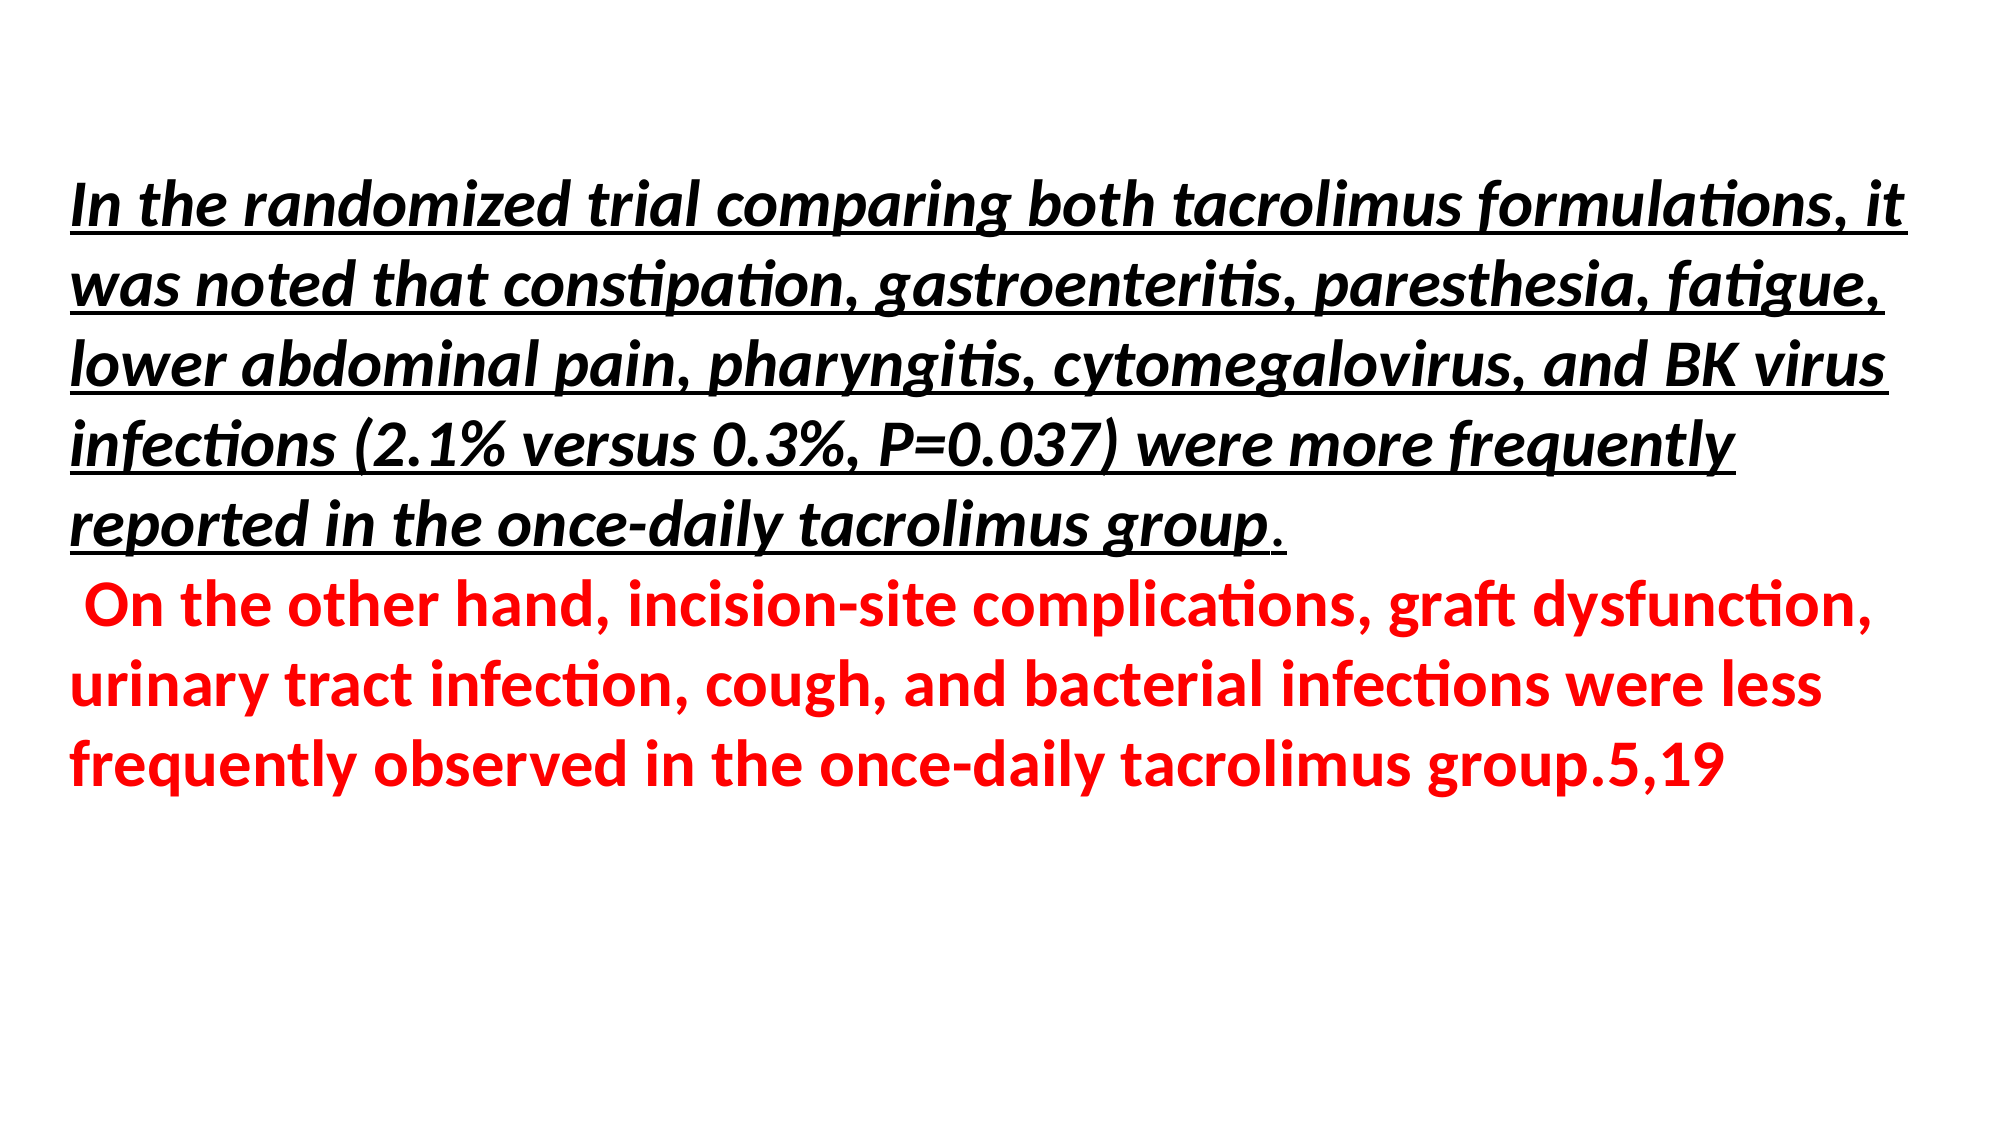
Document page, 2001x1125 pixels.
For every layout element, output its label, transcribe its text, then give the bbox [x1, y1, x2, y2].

text_box In the randomized trial comparing both tacrolimus formulations, it was noted that constipation, gastroenteritis, paresthesia, fatigue, lower abdominal pain, pharyngitis, cytomegalovirus, and BK virus infections (2.1% versus 0.3%, P=0.037) were more frequently reported in the once-daily tacrolimus group. On the other hand, incision-site complications, graft dysfunction, urinary tract infection, cough, and bacterial infections were less frequently observed in the once-daily tacrolimus group.5,19 [54, 152, 1946, 807]
